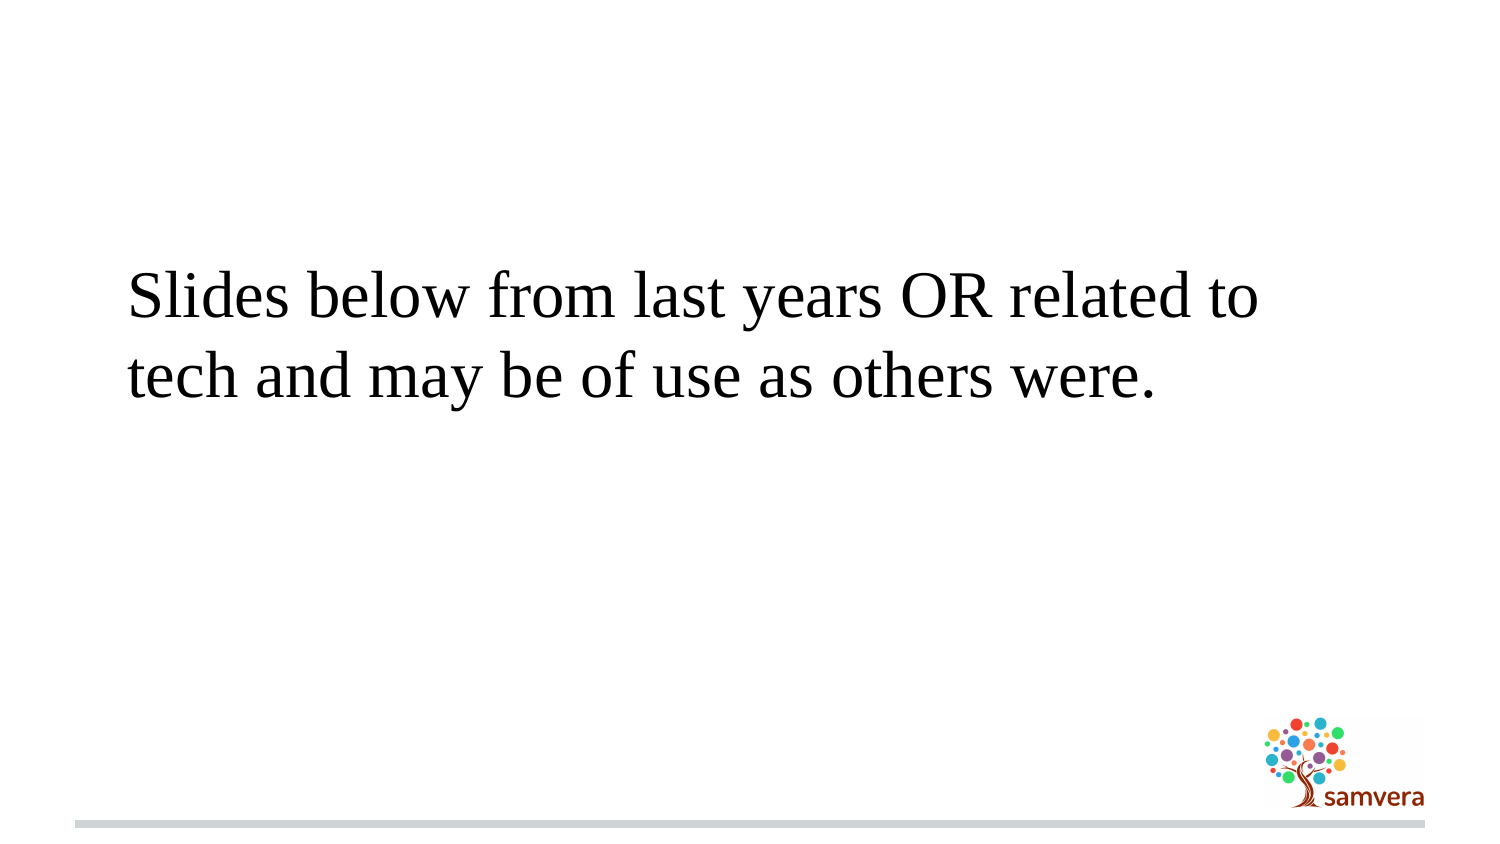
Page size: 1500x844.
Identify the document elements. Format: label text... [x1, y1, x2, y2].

picture [1264, 717, 1425, 808]
list Slides below from last years OR related to tech and may be of use as others were. [112, 243, 1388, 751]
